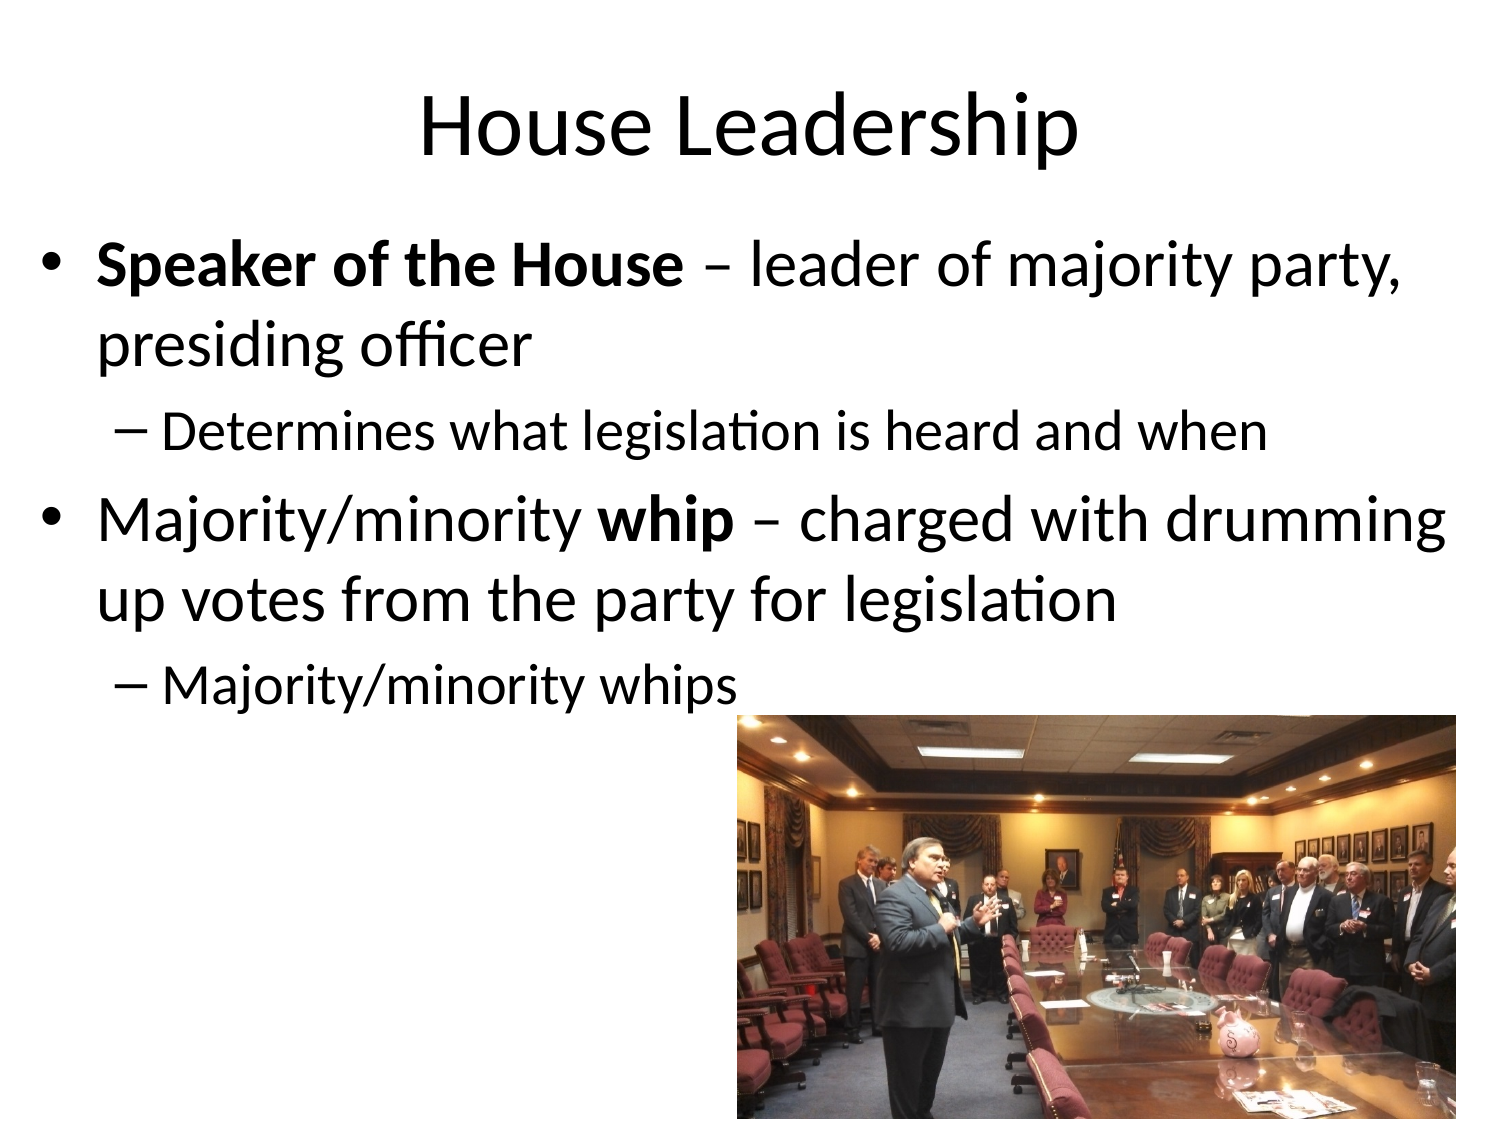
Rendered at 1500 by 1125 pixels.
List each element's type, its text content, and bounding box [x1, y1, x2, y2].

picture [737, 714, 1456, 1120]
list Speaker of the House – leader of majority party, presiding officer Determines what legislation is heard and when Majority/minority whip – charged with drumming up votes from the party for legislation Majority/minority whips [24, 212, 1475, 1005]
title House Leadership [75, 24, 1425, 212]
